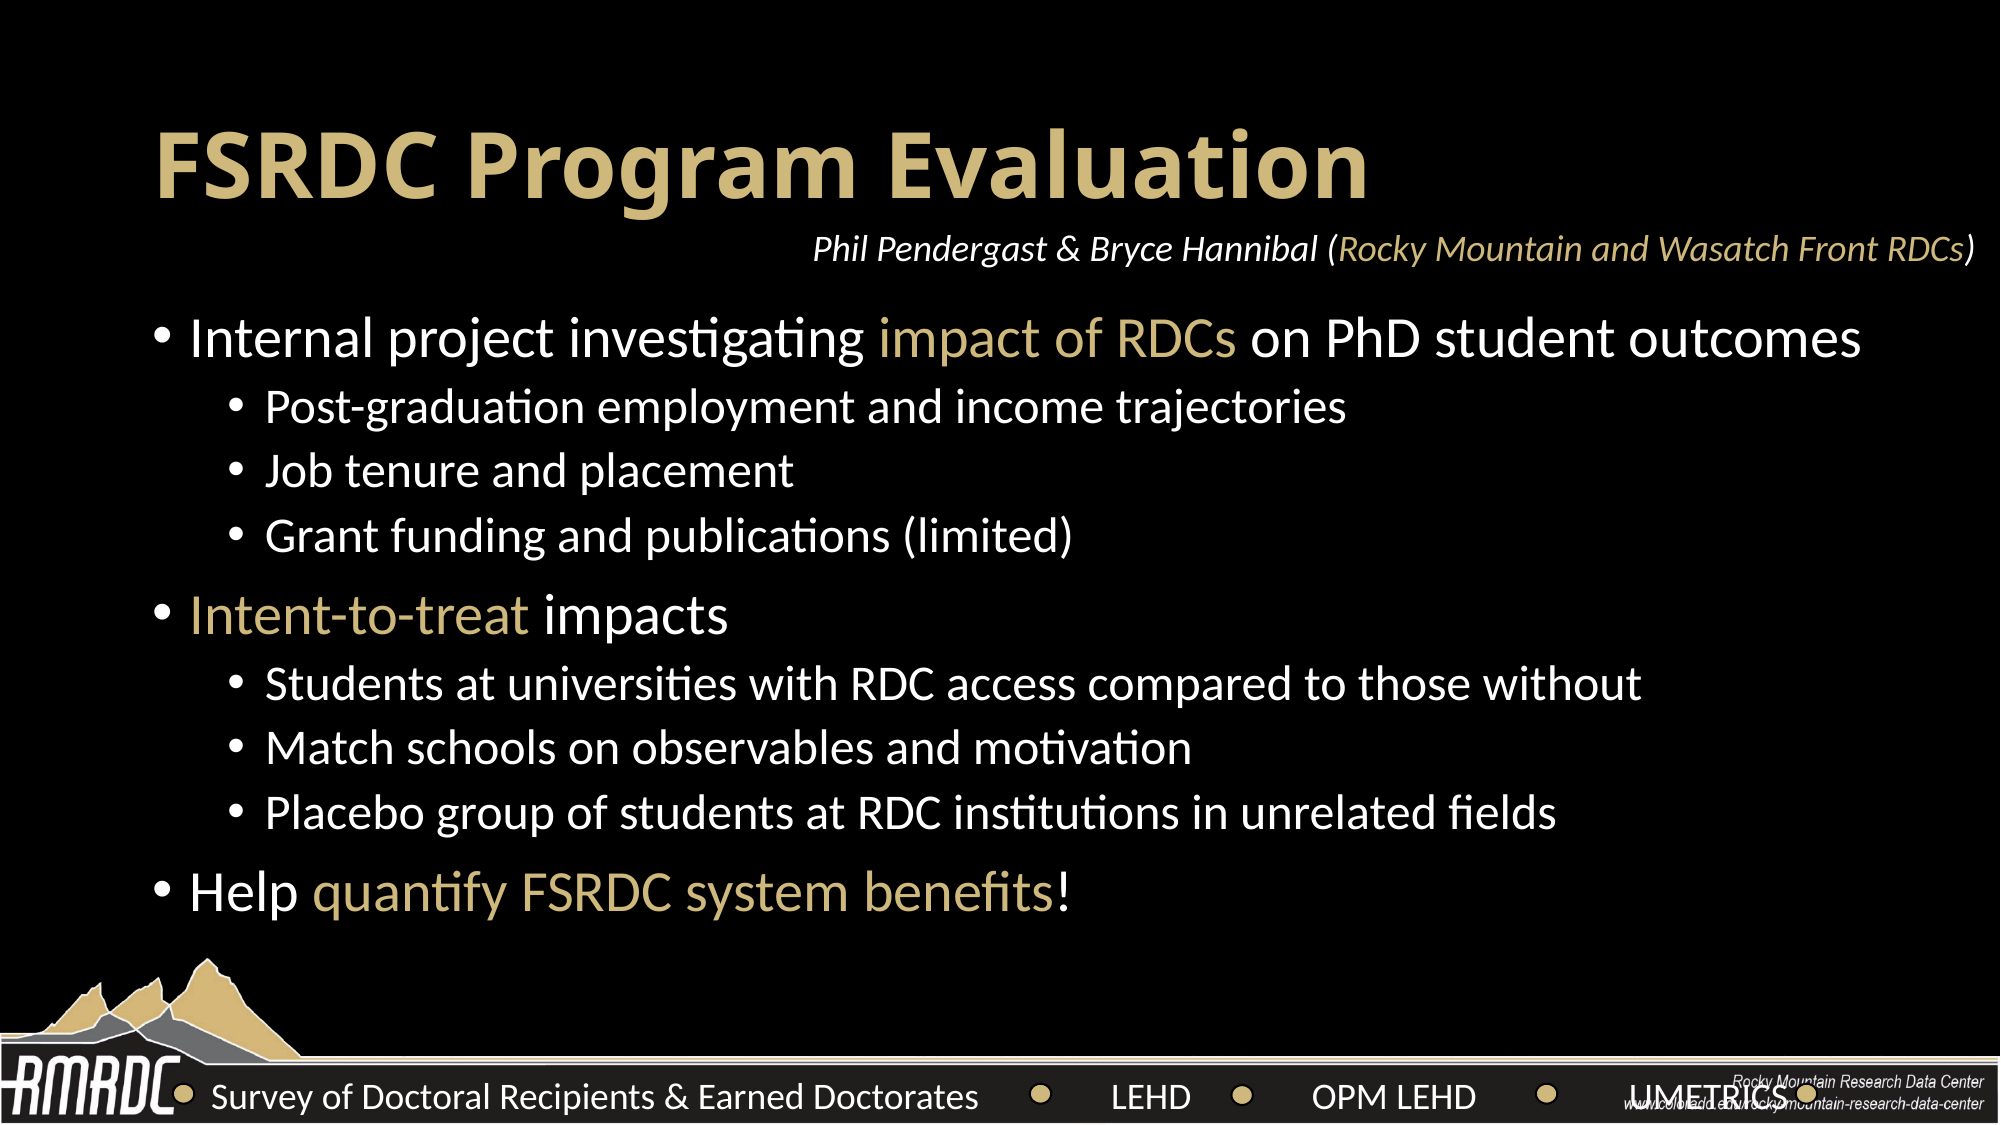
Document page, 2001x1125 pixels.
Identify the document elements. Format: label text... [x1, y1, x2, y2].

text_box Phil Pendergast & Bryce Hannibal (Rocky Mountain and Wasatch Front RDCs) [797, 216, 1991, 277]
title FSRDC Program Evaluation [137, 59, 1863, 278]
list Internal project investigating impact of RDCs on PhD student outcomes Post-graduation employment and income trajectories Job tenure and placement Grant funding and publications (limited) Intent-to-treat impacts Students at universities with RDC access compared to those without Match schools on observables and motivation Placebo group of students at RDC institutions in unrelated fields Help quantify FSRDC system benefits! [137, 299, 1916, 955]
picture [0, 955, 2000, 1125]
